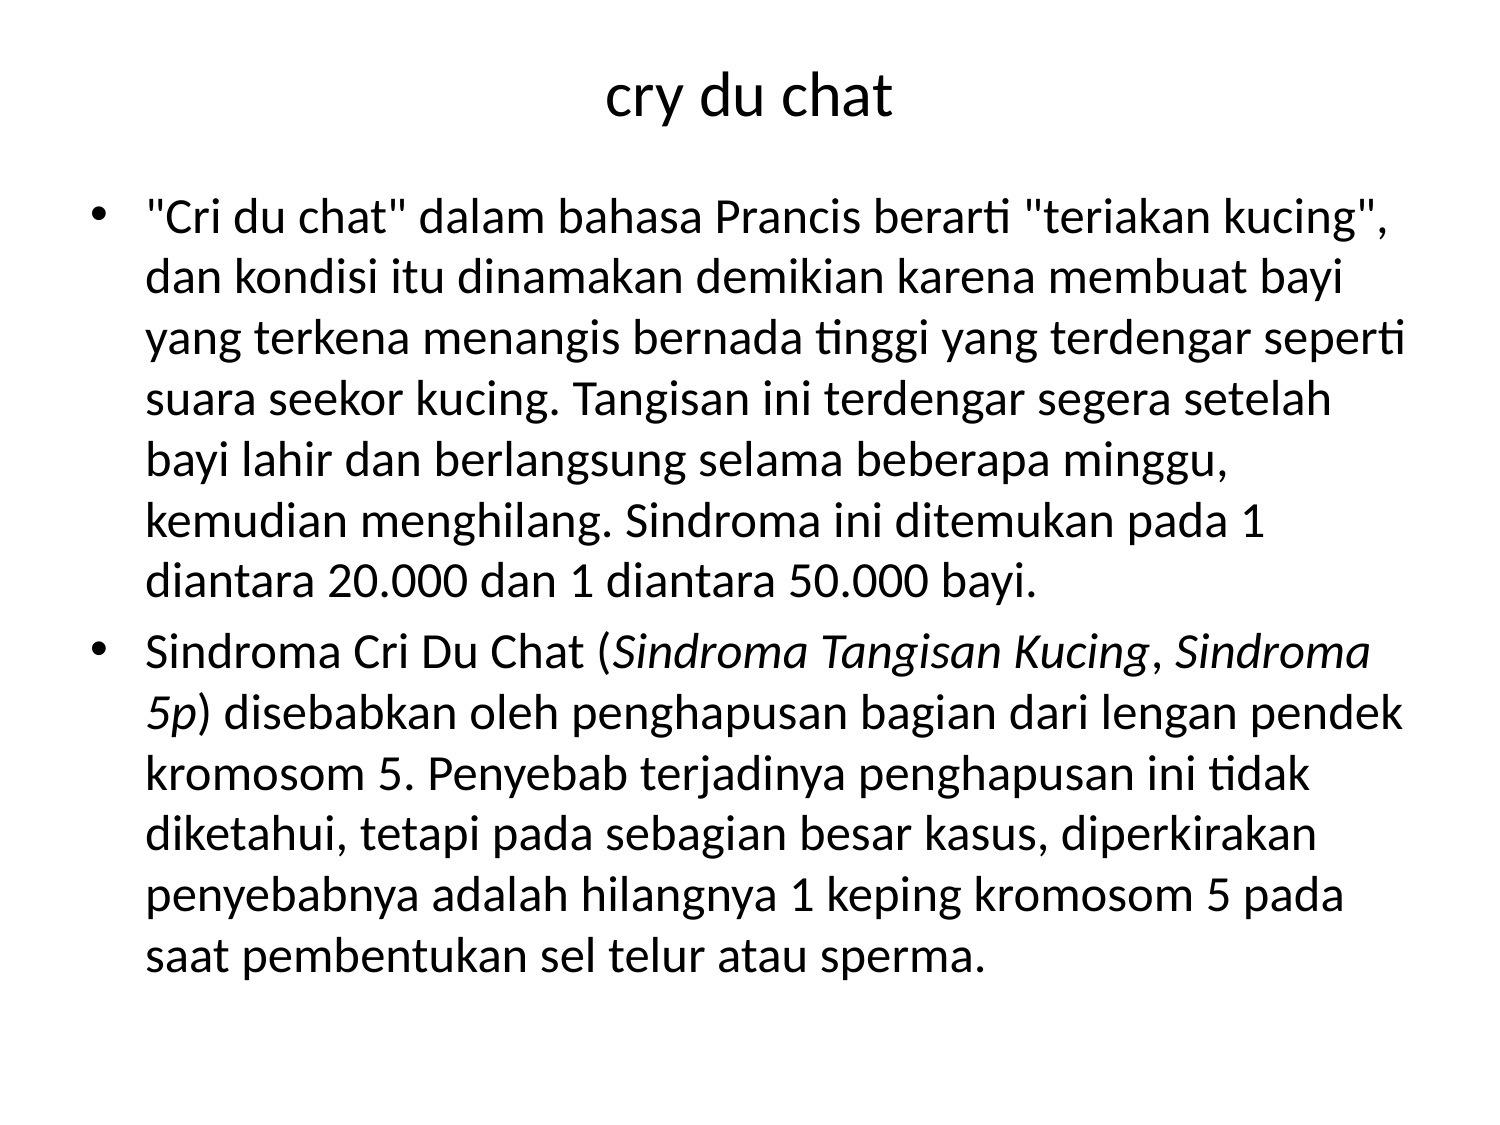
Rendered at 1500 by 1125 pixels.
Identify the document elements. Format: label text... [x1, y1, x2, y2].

list "Cri du chat" dalam bahasa Prancis berarti "teriakan kucing", dan kondisi itu dinamakan demikian karena membuat bayi yang terkena menangis bernada tinggi yang terdengar seperti suara seekor kucing. Tangisan ini terdengar segera setelah bayi lahir dan berlangsung selama beberapa minggu, kemudian menghilang. Sindroma ini ditemukan pada 1 diantara 20.000 dan 1 diantara 50.000 bayi. Sindroma Cri Du Chat (Sindroma Tangisan Kucing, Sindroma 5p) disebabkan oleh penghapusan bagian dari lengan pendek kromosom 5. Penyebab terjadinya penghapusan ini tidak diketahui, tetapi pada sebagian besar kasus, diperkirakan penyebabnya adalah hilangnya 1 keping kromosom 5 pada saat pembentukan sel telur atau sperma. [75, 174, 1425, 1005]
title cry du chat [75, 45, 1425, 138]
